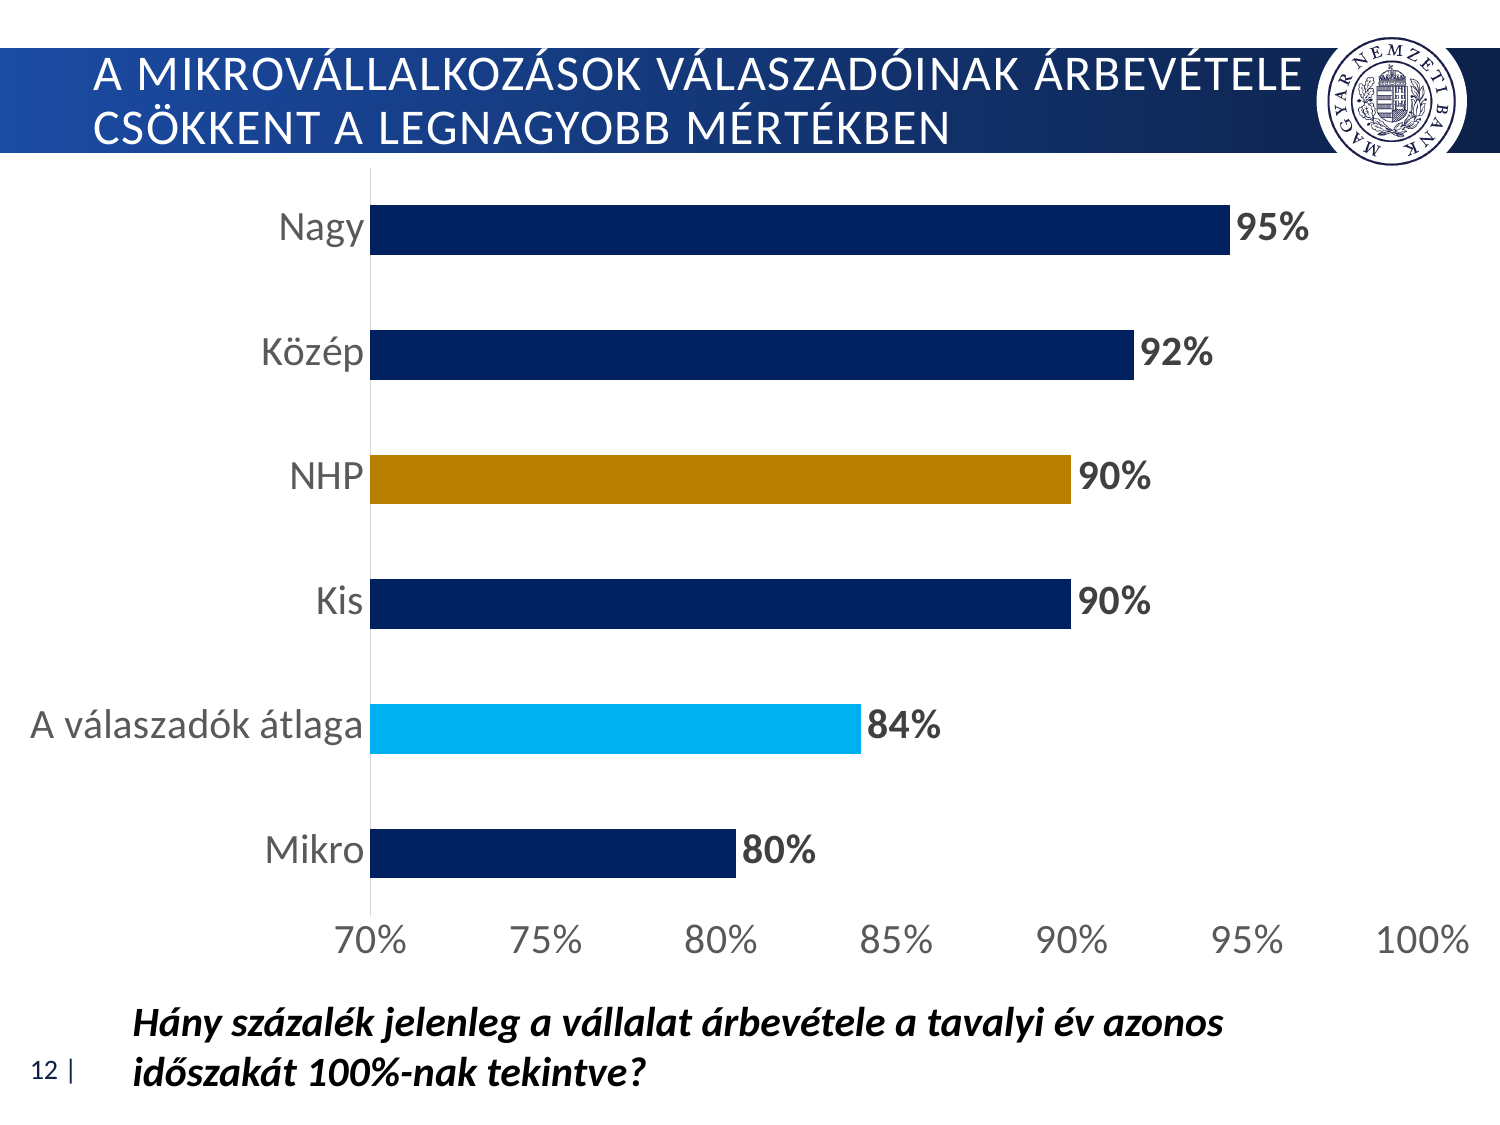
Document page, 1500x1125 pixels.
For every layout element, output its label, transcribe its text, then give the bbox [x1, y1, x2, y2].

text_box Hány százalék jelenleg a vállalat árbevétele a tavalyi év azonos időszakát 100%-nak tekintve? [117, 987, 1327, 1103]
chart [0, 151, 1500, 981]
picture [1327, 36, 1457, 151]
title A mikrovállalkozások válaszadóinak árbevétele csökkent a legnagyobb mértékben [78, 50, 1327, 151]
